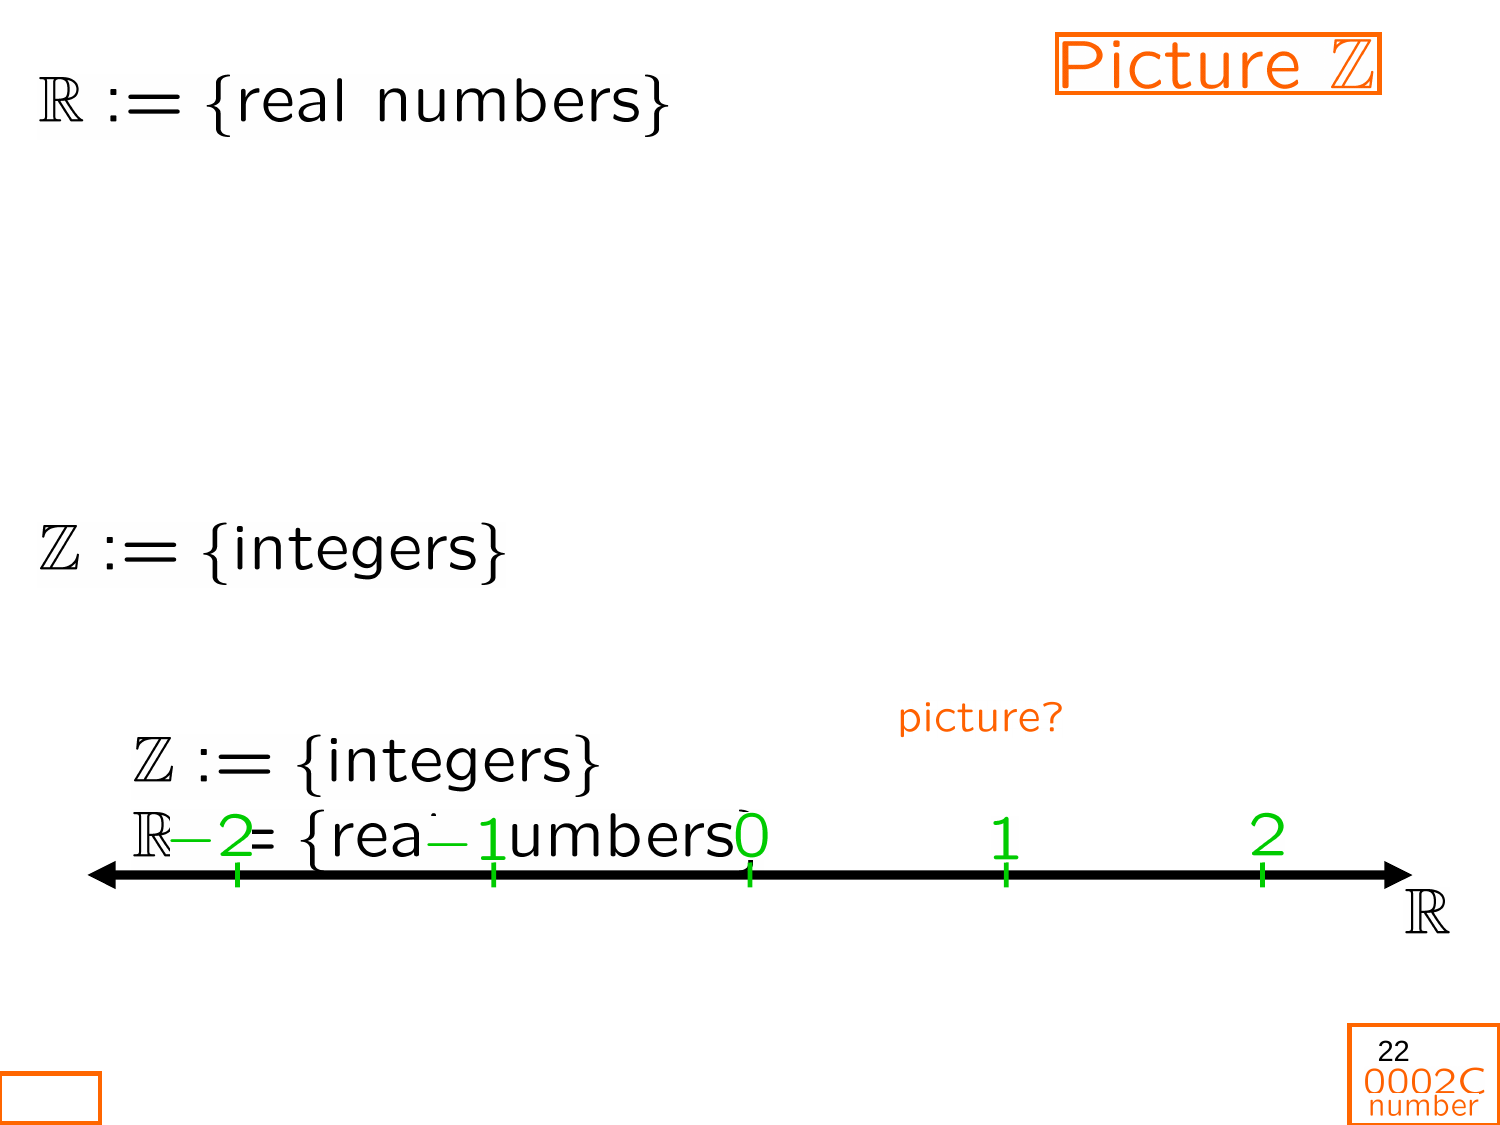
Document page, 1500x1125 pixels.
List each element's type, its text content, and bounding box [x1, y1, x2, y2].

picture [37, 74, 670, 141]
slide_number 22 [1074, 1024, 1425, 1103]
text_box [170, 812, 1285, 888]
picture [131, 734, 601, 800]
text_box [0, 1073, 100, 1124]
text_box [1056, 34, 1380, 94]
picture [1364, 1065, 1485, 1116]
picture [131, 809, 765, 874]
picture [37, 522, 506, 588]
text_box [1349, 1025, 1500, 1125]
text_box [87, 874, 1451, 935]
picture [899, 700, 1063, 738]
